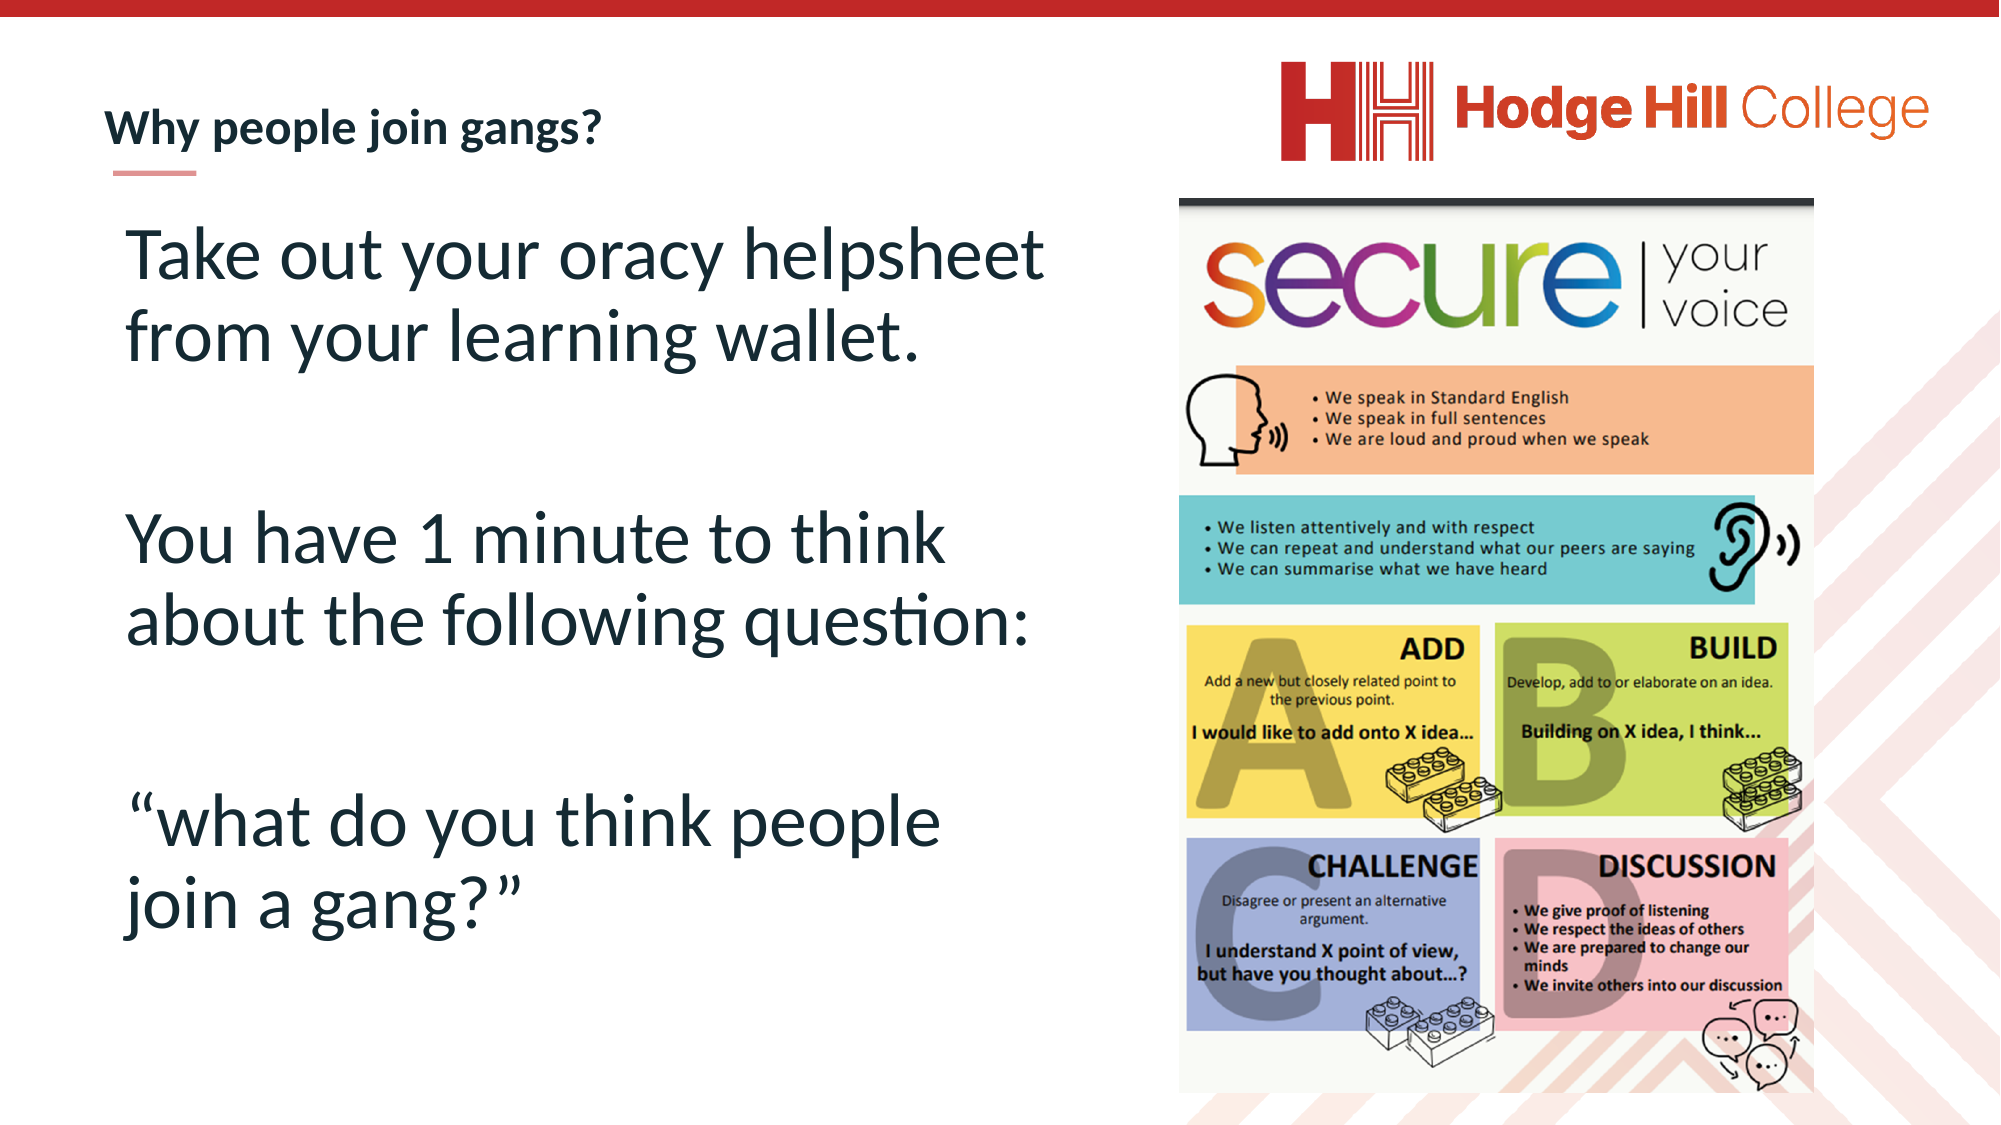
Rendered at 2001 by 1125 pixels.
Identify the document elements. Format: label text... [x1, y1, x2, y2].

title Why people join gangs? [102, 29, 1091, 219]
picture [1073, 198, 2000, 1125]
picture [1280, 61, 1929, 161]
list Take out your oracy helpsheet from your learning wallet. You have 1 minute to think about the following question: “what do you think people join a gang?” [110, 219, 1073, 1046]
picture [0, 0, 1999, 17]
